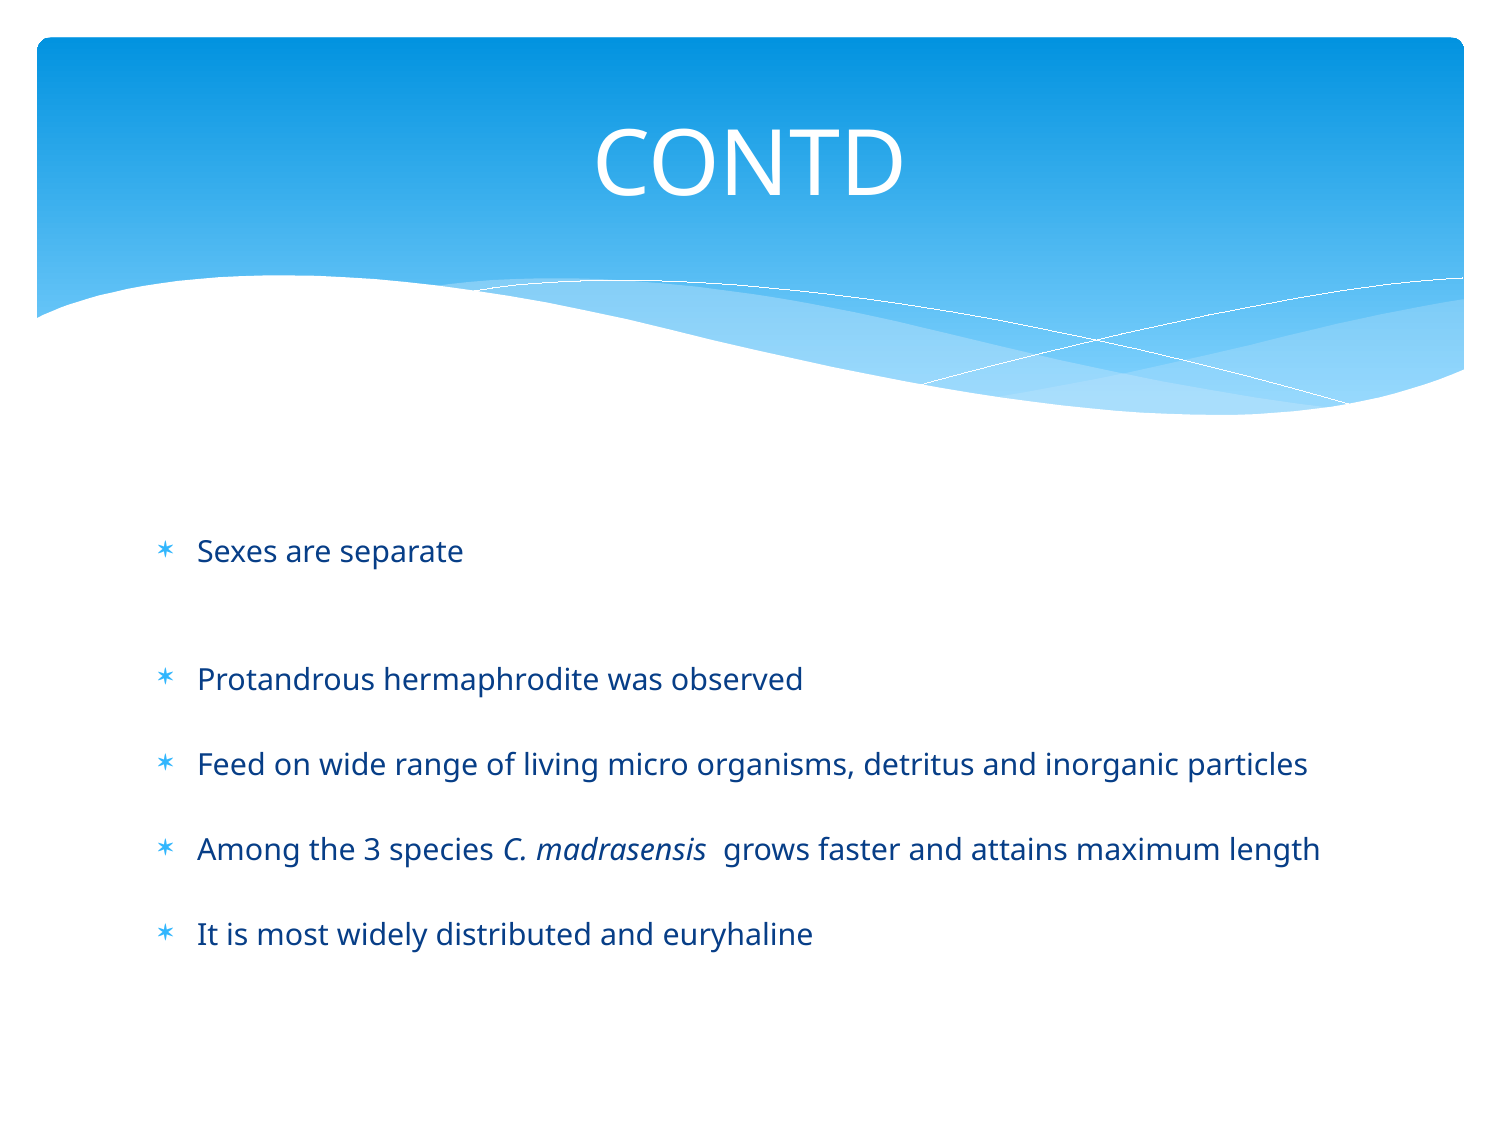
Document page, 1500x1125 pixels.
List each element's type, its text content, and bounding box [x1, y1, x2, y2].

title contd [75, 55, 1425, 261]
list Sexes are separate Protandrous hermaphrodite was observed Feed on wide range of living micro organisms, detritus and inorganic particles Among the 3 species C. madrasensis grows faster and attains maximum length It is most widely distributed and euryhaline [143, 438, 1359, 1005]
